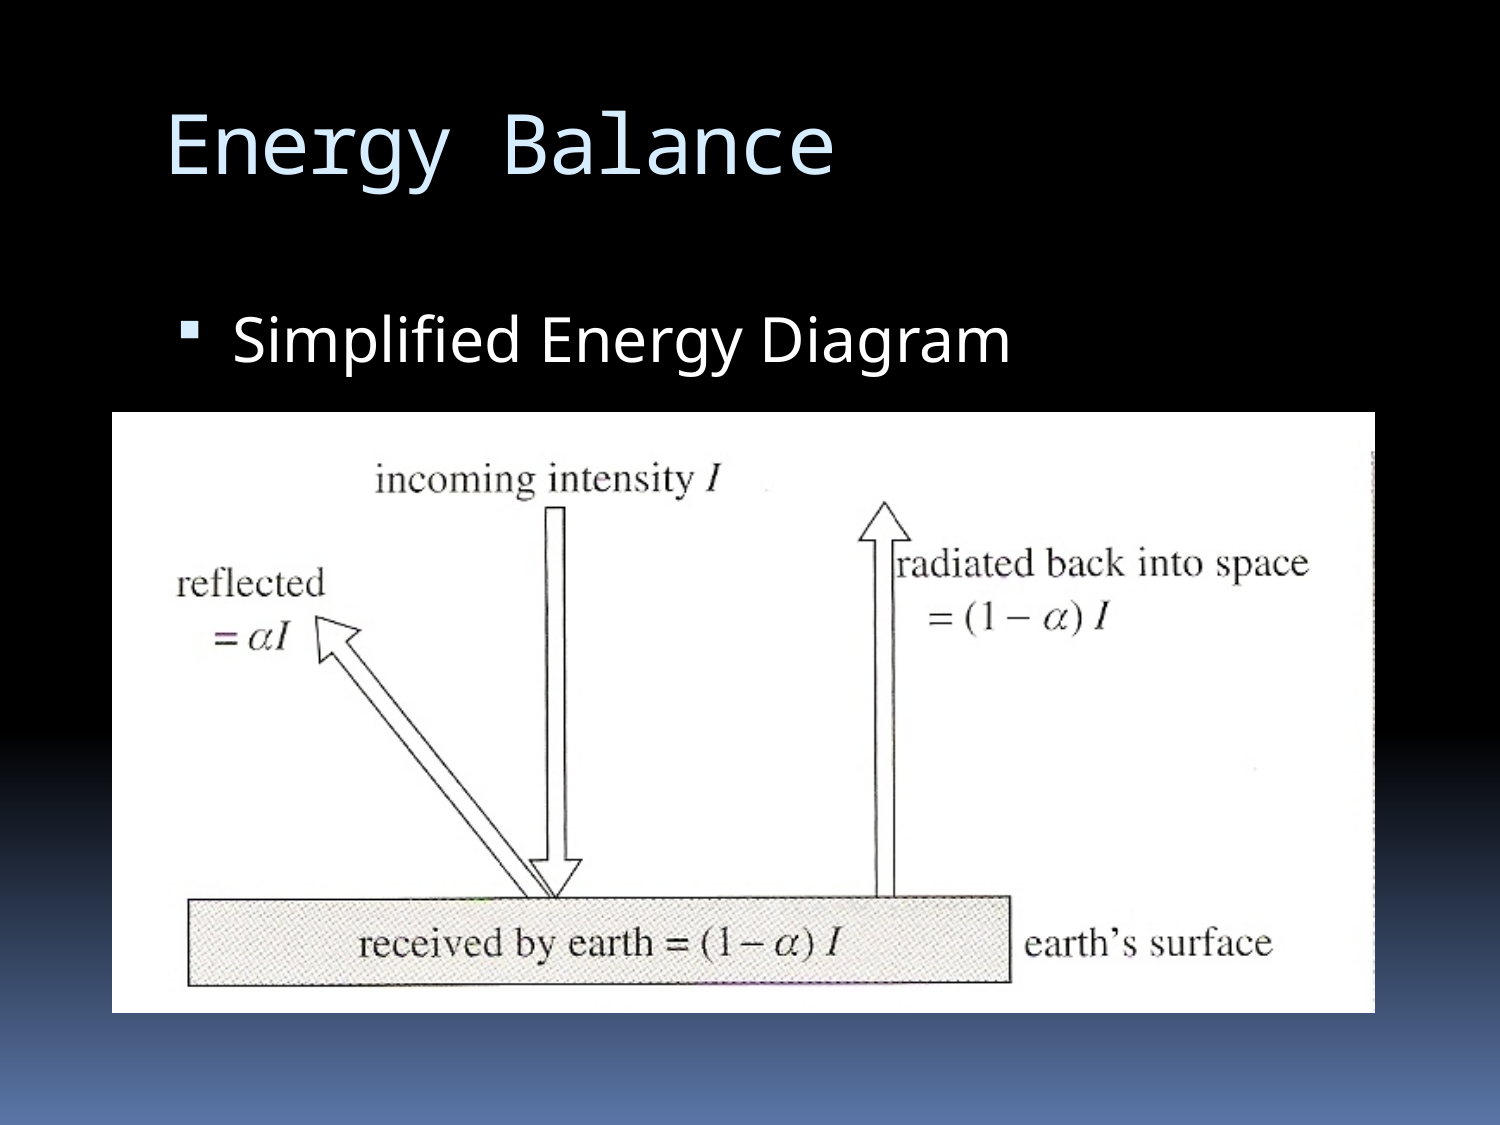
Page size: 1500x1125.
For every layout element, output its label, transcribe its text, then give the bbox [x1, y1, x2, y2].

title Energy Balance [150, 83, 1425, 234]
picture [112, 411, 1375, 1013]
list Simplified Energy Diagram [150, 292, 1425, 1043]
